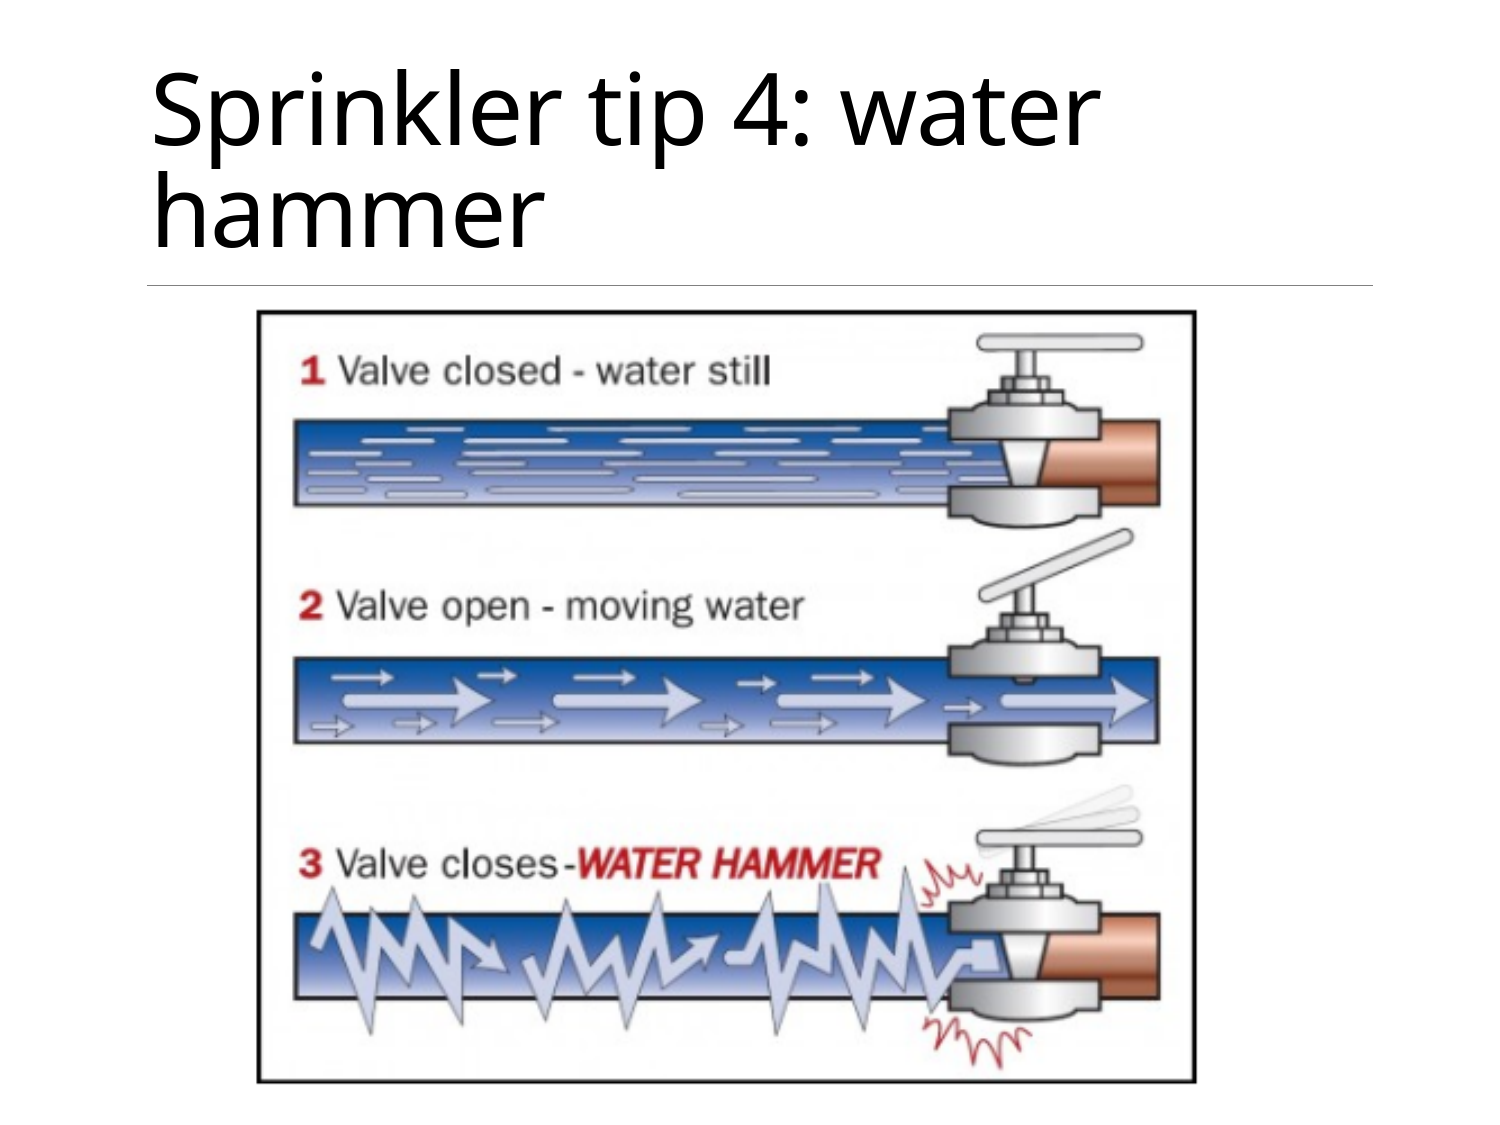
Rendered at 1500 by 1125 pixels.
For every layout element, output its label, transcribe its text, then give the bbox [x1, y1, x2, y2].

title Sprinkler tip 4: water hammer [135, 47, 1373, 285]
picture [0, 295, 1500, 1125]
